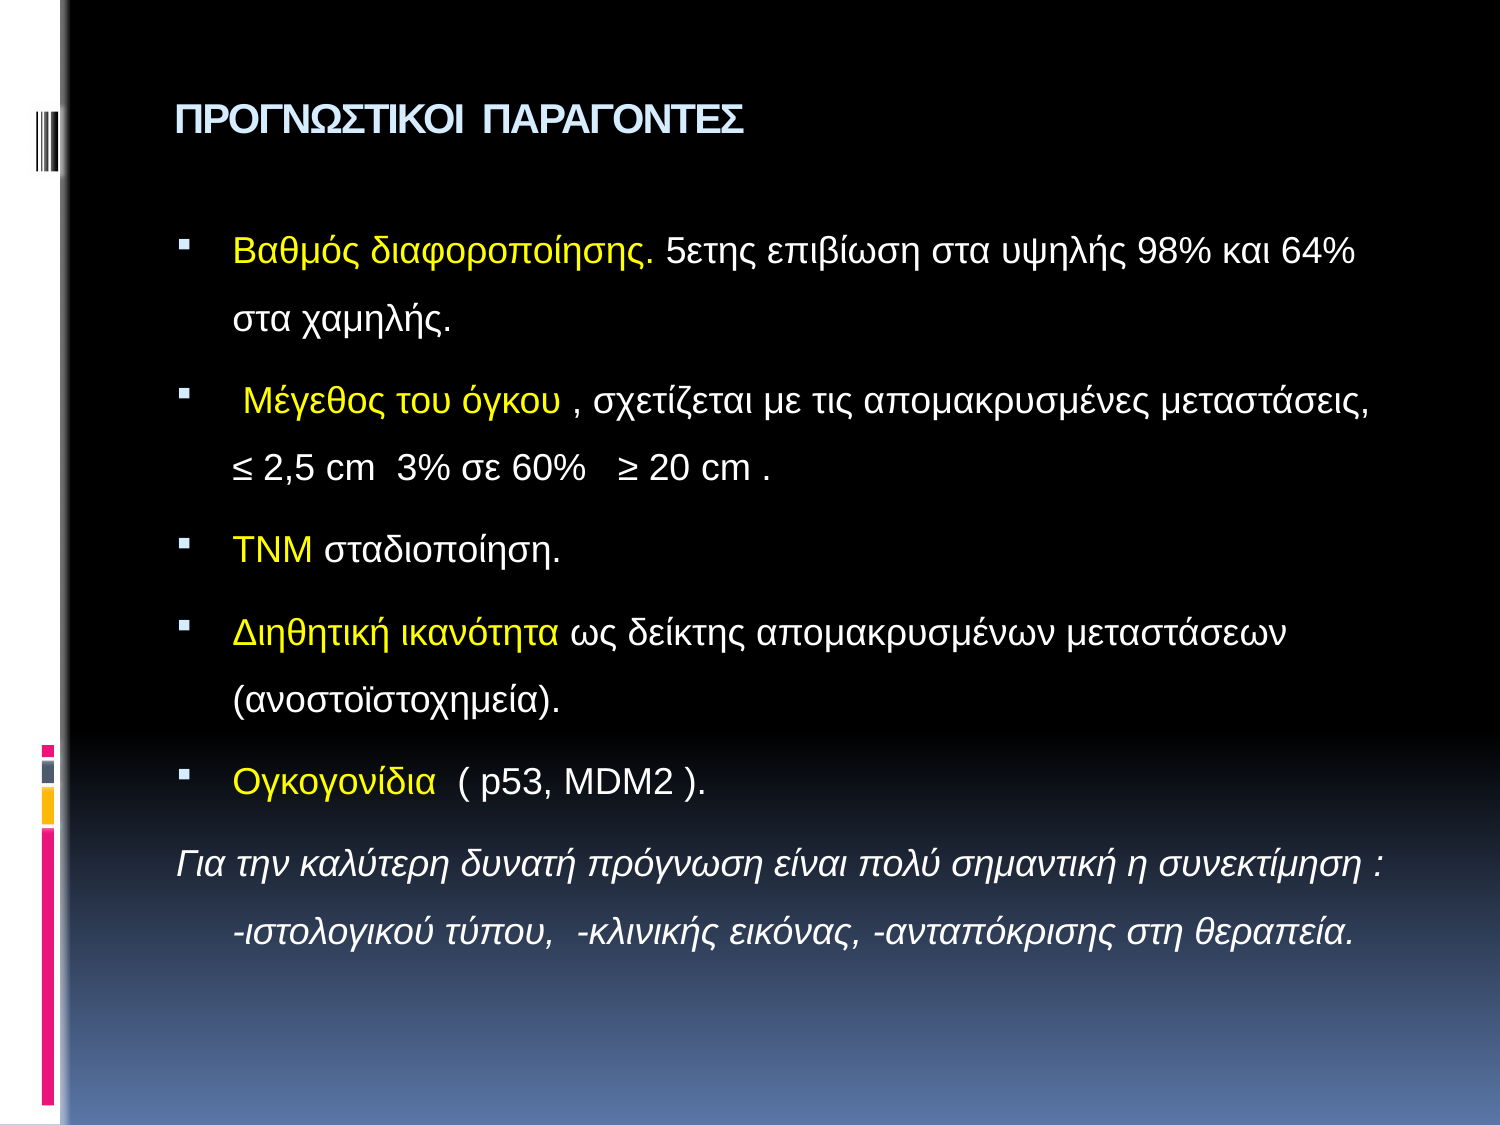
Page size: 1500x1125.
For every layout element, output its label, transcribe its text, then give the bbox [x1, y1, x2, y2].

title ΠΡΟΓΝΩΣΤΙΚΟΙ ΠΑΡΑΓΟΝΤΕΣ [159, 83, 1425, 196]
list Βαθμός διαφοροποίησης. 5ετης επιβίωση στα υψηλής 98% και 64% στα χαμηλής. Μέγεθος του όγκου , σχετίζεται με τις απομακρυσμένες μεταστάσεις, ≤ 2,5 cm 3% σε 60% ≥ 20 cm . ΤΝΜ σταδιοποίηση. Διηθητική ικανότητα ως δείκτης απομακρυσμένων μεταστάσεων (ανοστοϊστοχημεία). Ογκογονίδια ( p53, MDM2 ). Για την καλύτερη δυνατή πρόγνωση είναι πολύ σημαντική η συνεκτίμηση : -ιστολογικού τύπου, -κλινικής εικόνας, -ανταπόκρισης στη θεραπεία. [150, 196, 1425, 1043]
